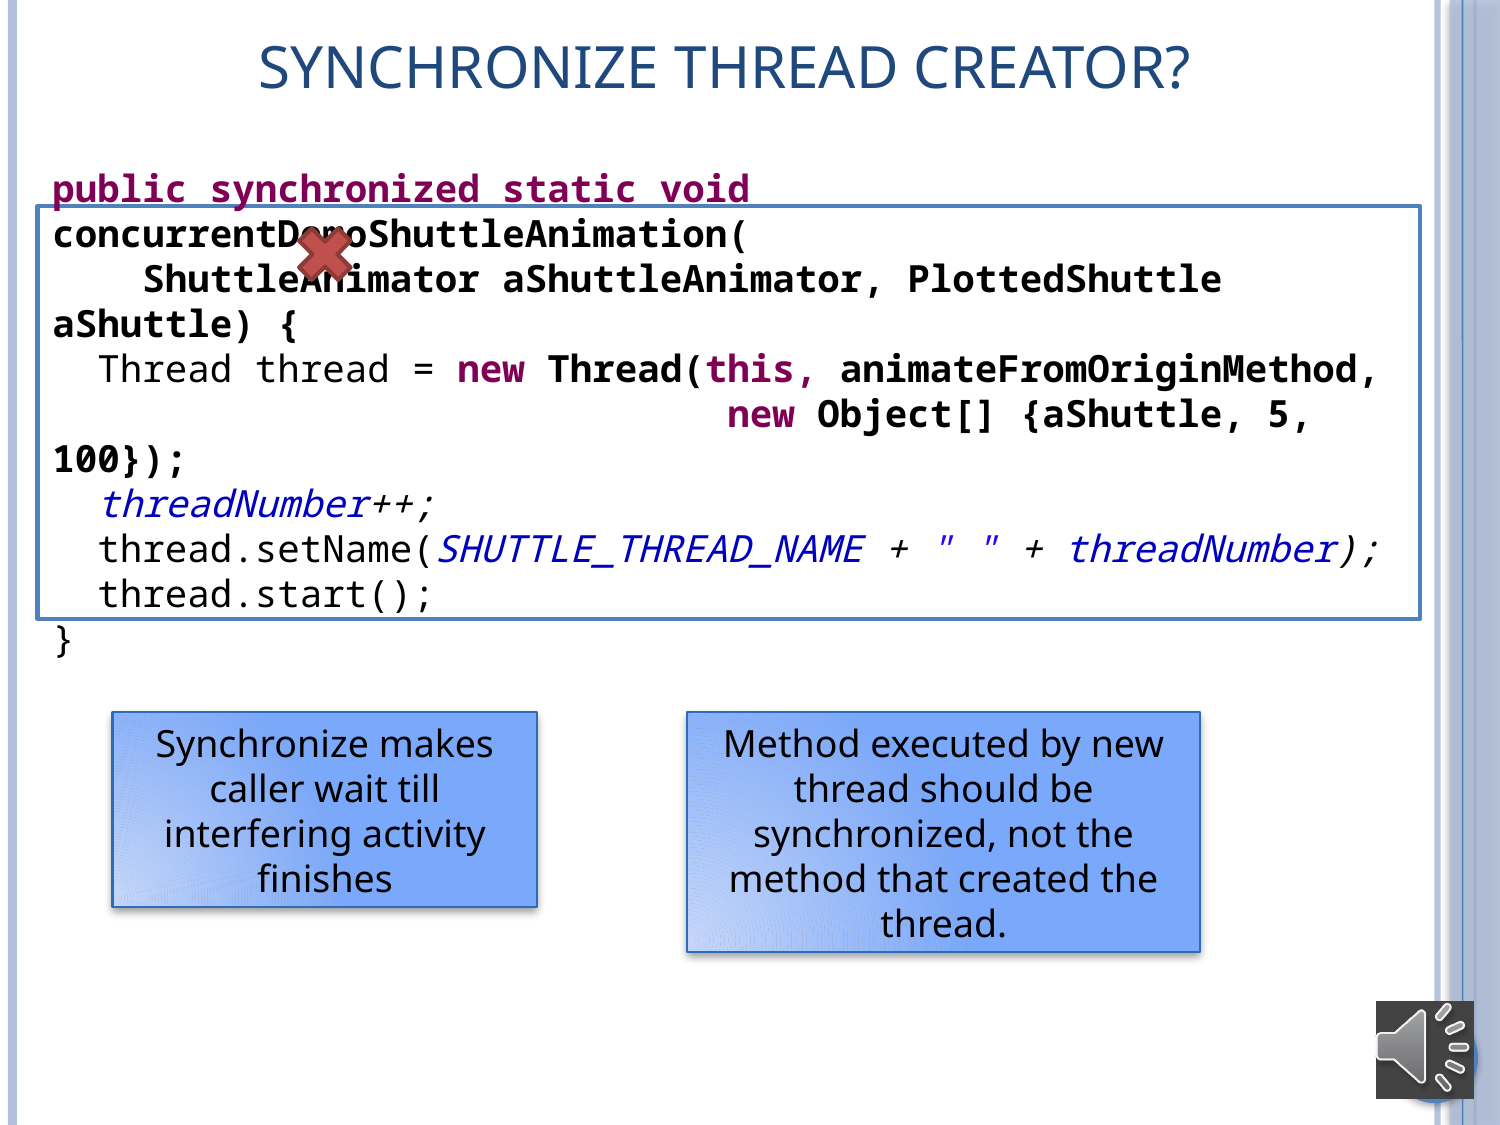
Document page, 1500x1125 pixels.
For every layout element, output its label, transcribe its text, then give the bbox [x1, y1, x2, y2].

text_box Method executed by new thread should be synchronized, not the method that created the thread. [686, 711, 1201, 953]
text_box [297, 226, 353, 282]
text_box Synchronize makes caller wait till interfering activity finishes [111, 711, 538, 908]
text_box public synchronized static void concurrentDemoShuttleAnimation( ShuttleAnimator aShuttleAnimator, PlottedShuttle aShuttle) { Thread thread = new Thread(this, animateFromOriginMethod, new Object[] {aShuttle, 5, 100}); threadNumber++; thread.setName(SHUTTLE_THREAD_NAME + " " + threadNumber); thread.start(); } [35, 204, 1422, 621]
title Synchronize Thread Creator? [75, 0, 1375, 130]
picture [1374, 999, 1476, 1101]
